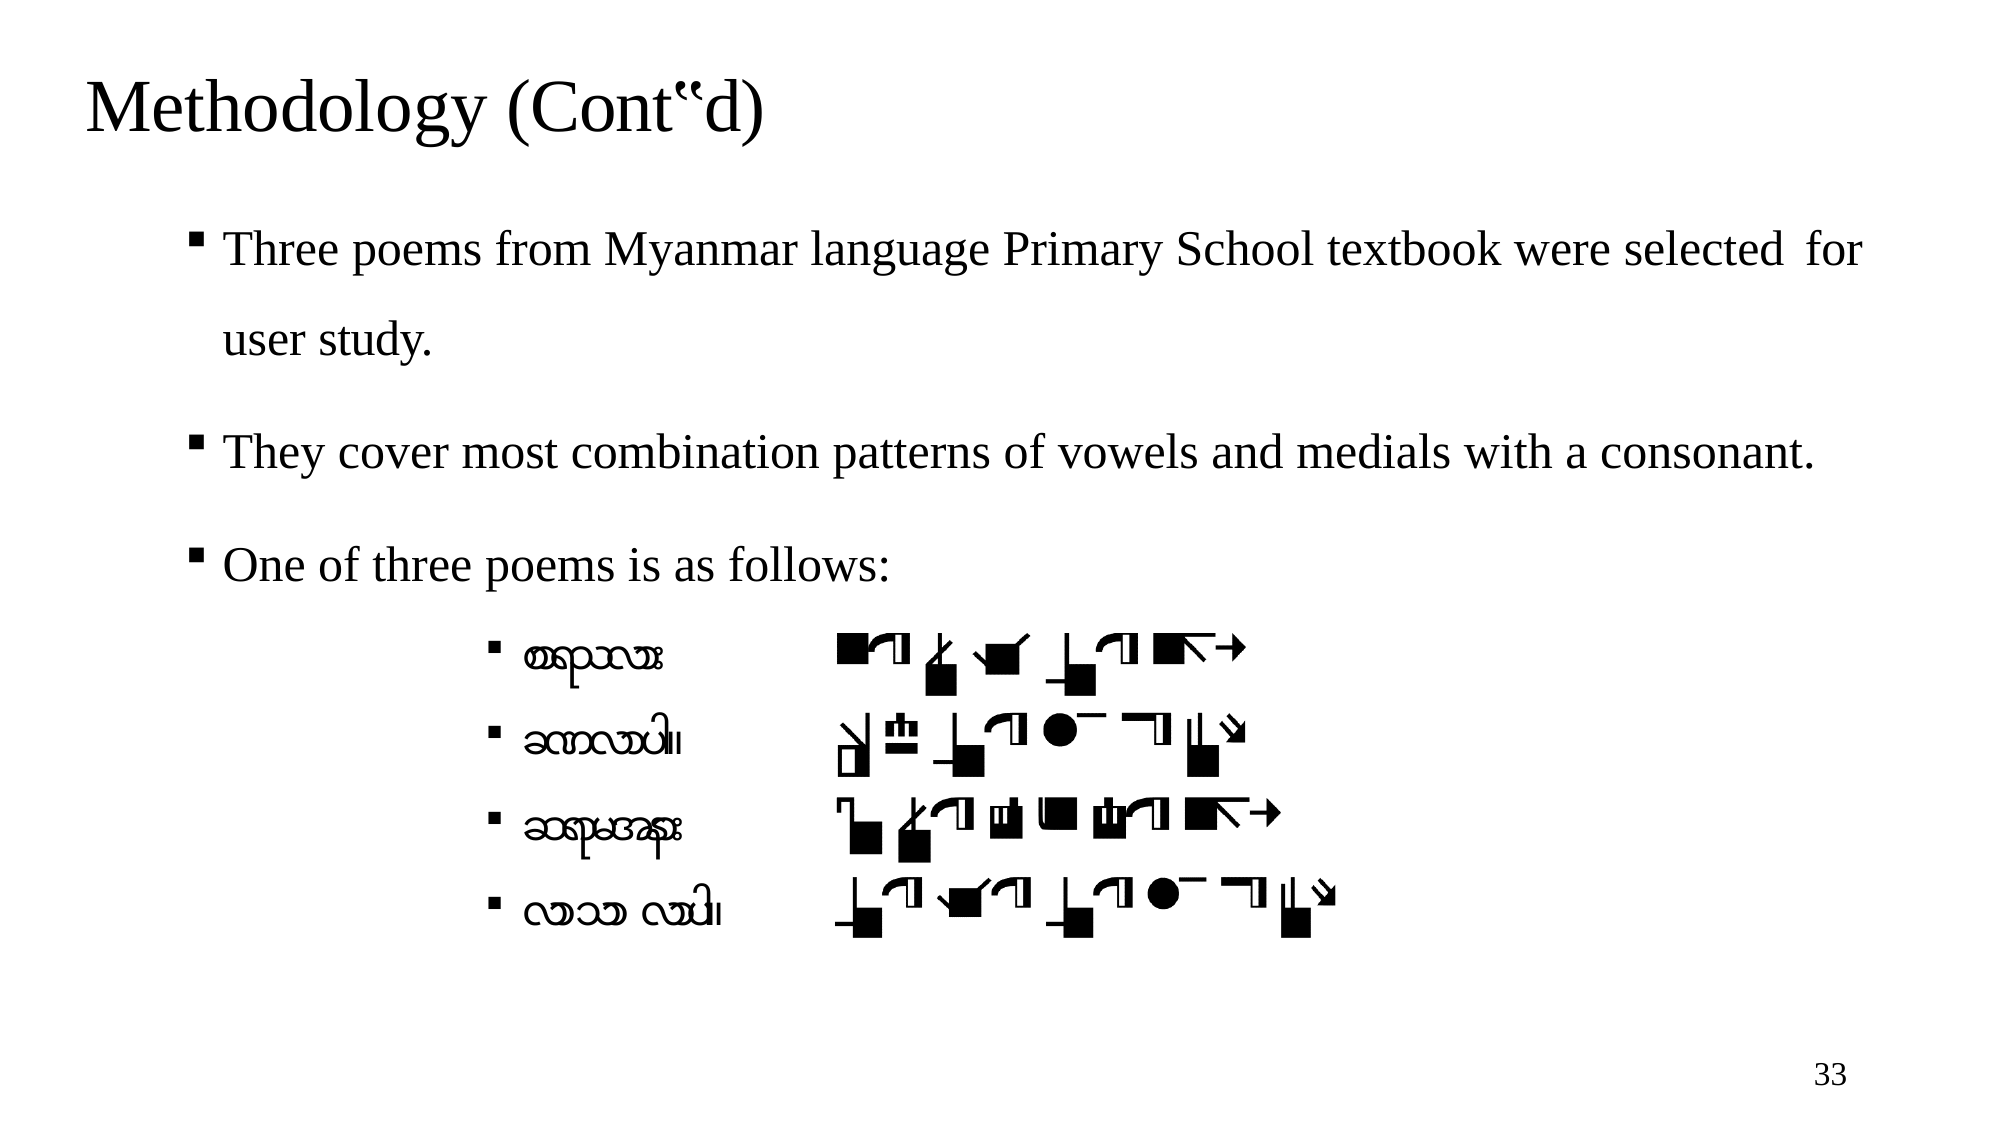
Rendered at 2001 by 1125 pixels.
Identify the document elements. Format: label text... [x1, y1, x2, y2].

title Methodology (Cont‟d) [83, 54, 769, 245]
slide_number 31 [1809, 1053, 1852, 1125]
text_box [836, 633, 1246, 696]
text_box [834, 877, 1336, 938]
text_box [837, 712, 1246, 777]
text_box Three poems from Myanmar language Primary School textbook were selected for user study. They cover most combination patterns of vowels and medials with a consonant. One of three poems is as follows: စာရသလား ခဏလာပါ။ ဆရာမအနား လာ သာ လာပါ။ [183, 183, 1904, 934]
text_box [836, 797, 1281, 863]
